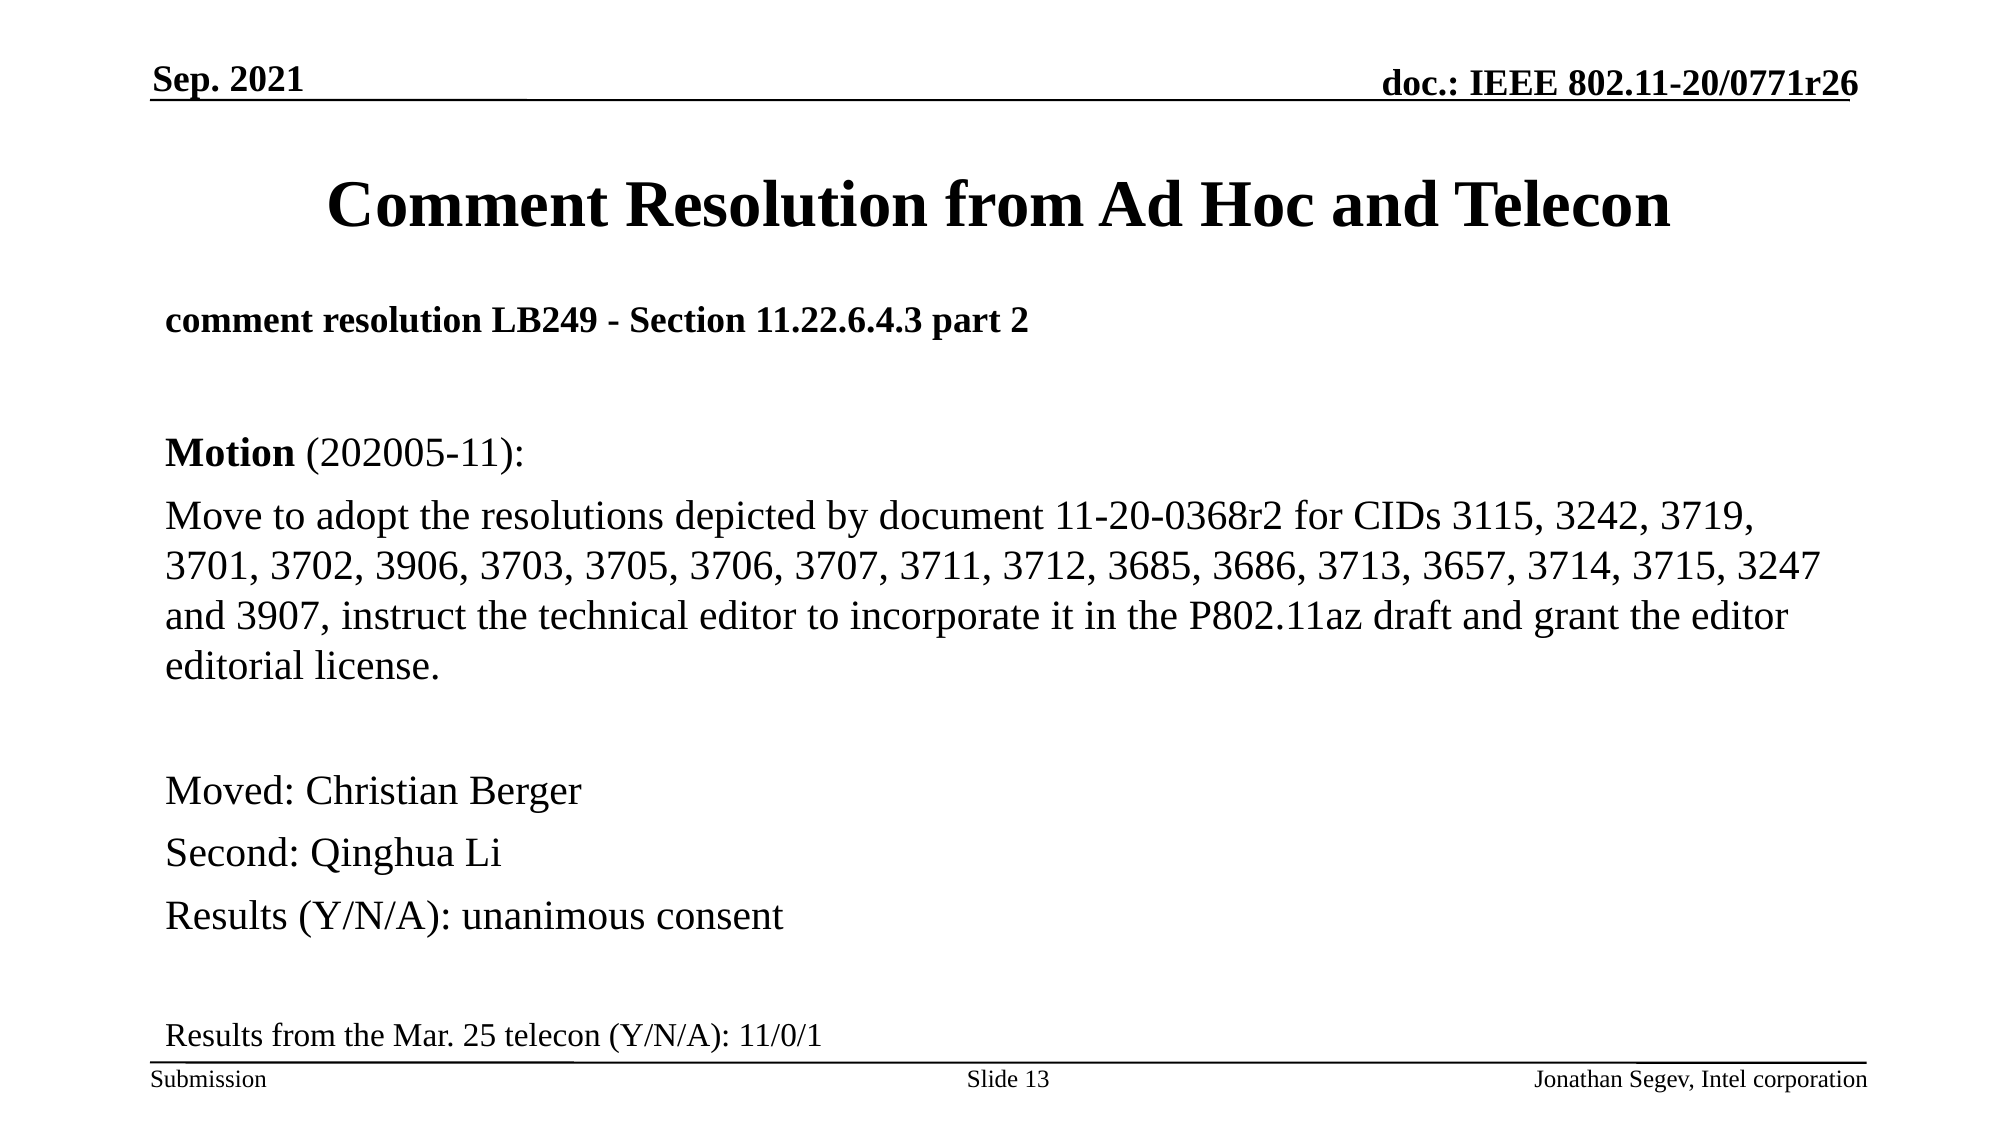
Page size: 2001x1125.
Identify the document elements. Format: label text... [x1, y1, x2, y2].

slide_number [152, 54, 563, 100]
list comment resolution LB249 - Section 11.22.6.4.3 part 2 Motion (202005-11): Move to adopt the resolutions depicted by document 11-20-0368r2 for CIDs 3115, 3242, 3719, 3701, 3702, 3906, 3703, 3705, 3706, 3707, 3711, 3712, 3685, 3686, 3713, 3657, 3714, 3715, 3247 and 3907, instruct the technical editor to incorporate it in the P802.11az draft and grant the editor editorial license. Moved: Christian Berger Second: Qinghua Li Results (Y/N/A): unanimous consent Results from the Mar. 25 telecon (Y/N/A): 11/0/1 [149, 286, 1850, 1000]
title Comment Resolution from Ad Hoc and Telecon [149, 112, 1850, 286]
slide_number Slide 13 [950, 1061, 1067, 1123]
footer Jonathan Segev, Intel corporation [1171, 1061, 1869, 1093]
